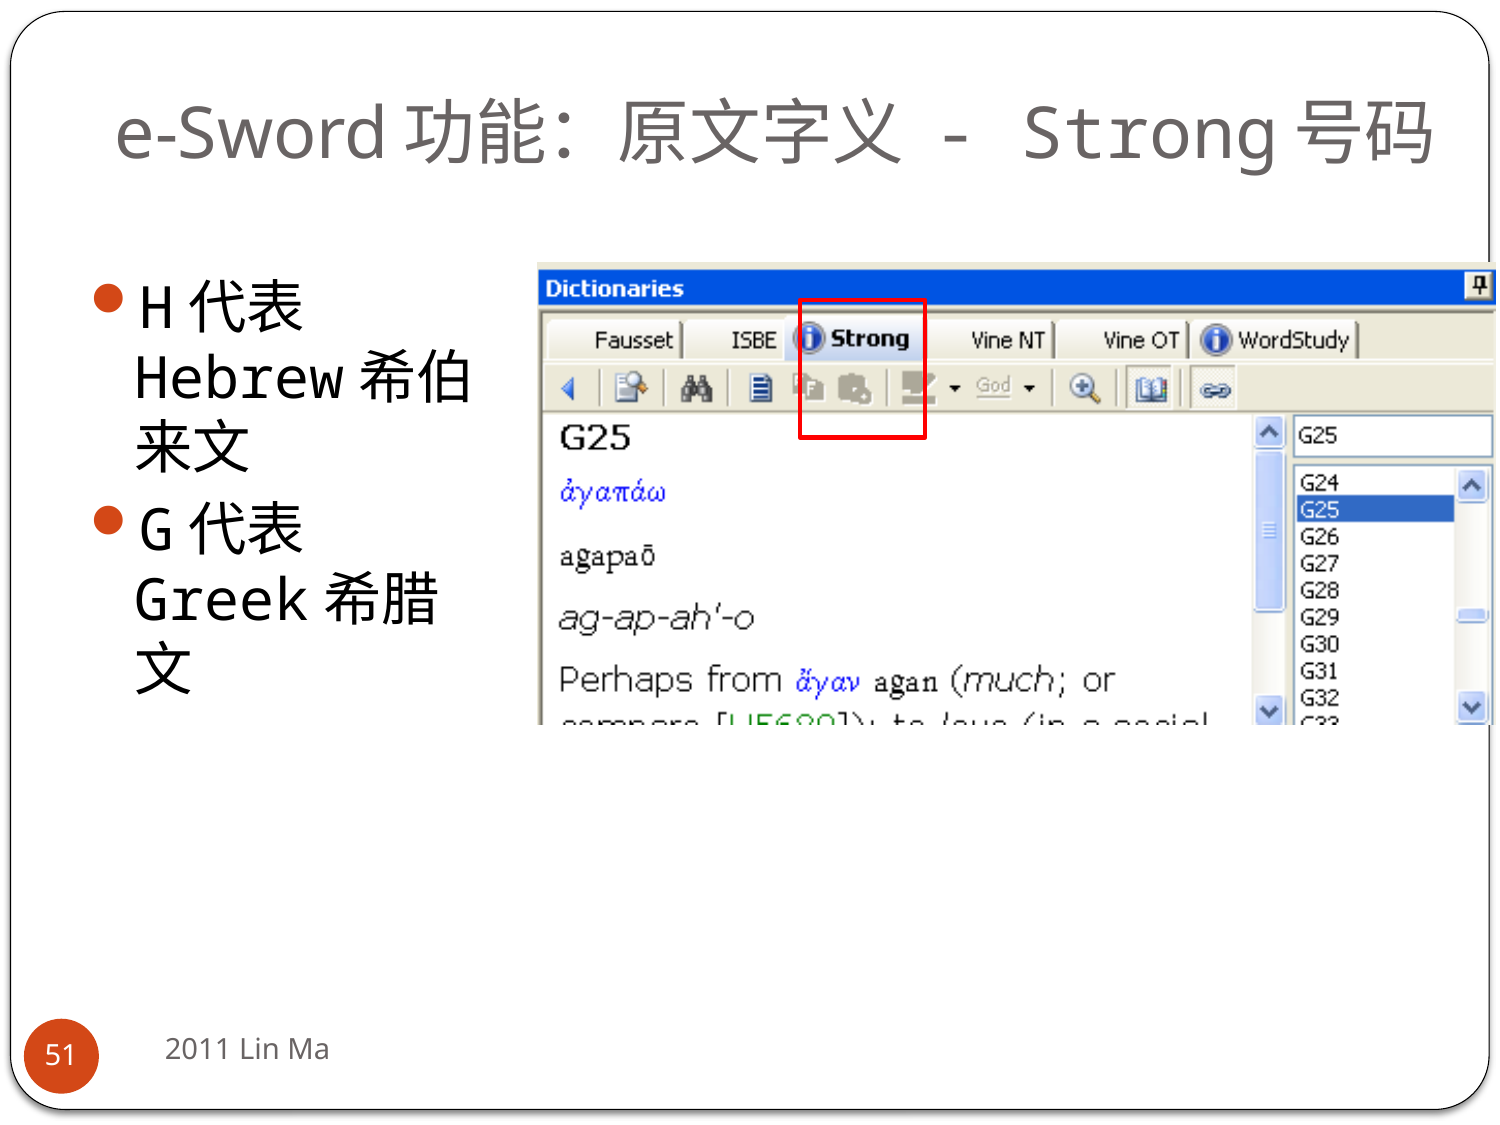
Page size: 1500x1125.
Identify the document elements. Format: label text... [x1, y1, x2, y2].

footer 2011 Lin Ma [150, 1012, 800, 1088]
list H代表Hebrew希伯来文 G代表Greek希腊文 [75, 262, 500, 913]
picture [537, 262, 1496, 726]
title e-Sword功能：原文字义 - Strong号码 [99, 0, 1463, 188]
slide_number 51 [23, 1018, 99, 1094]
